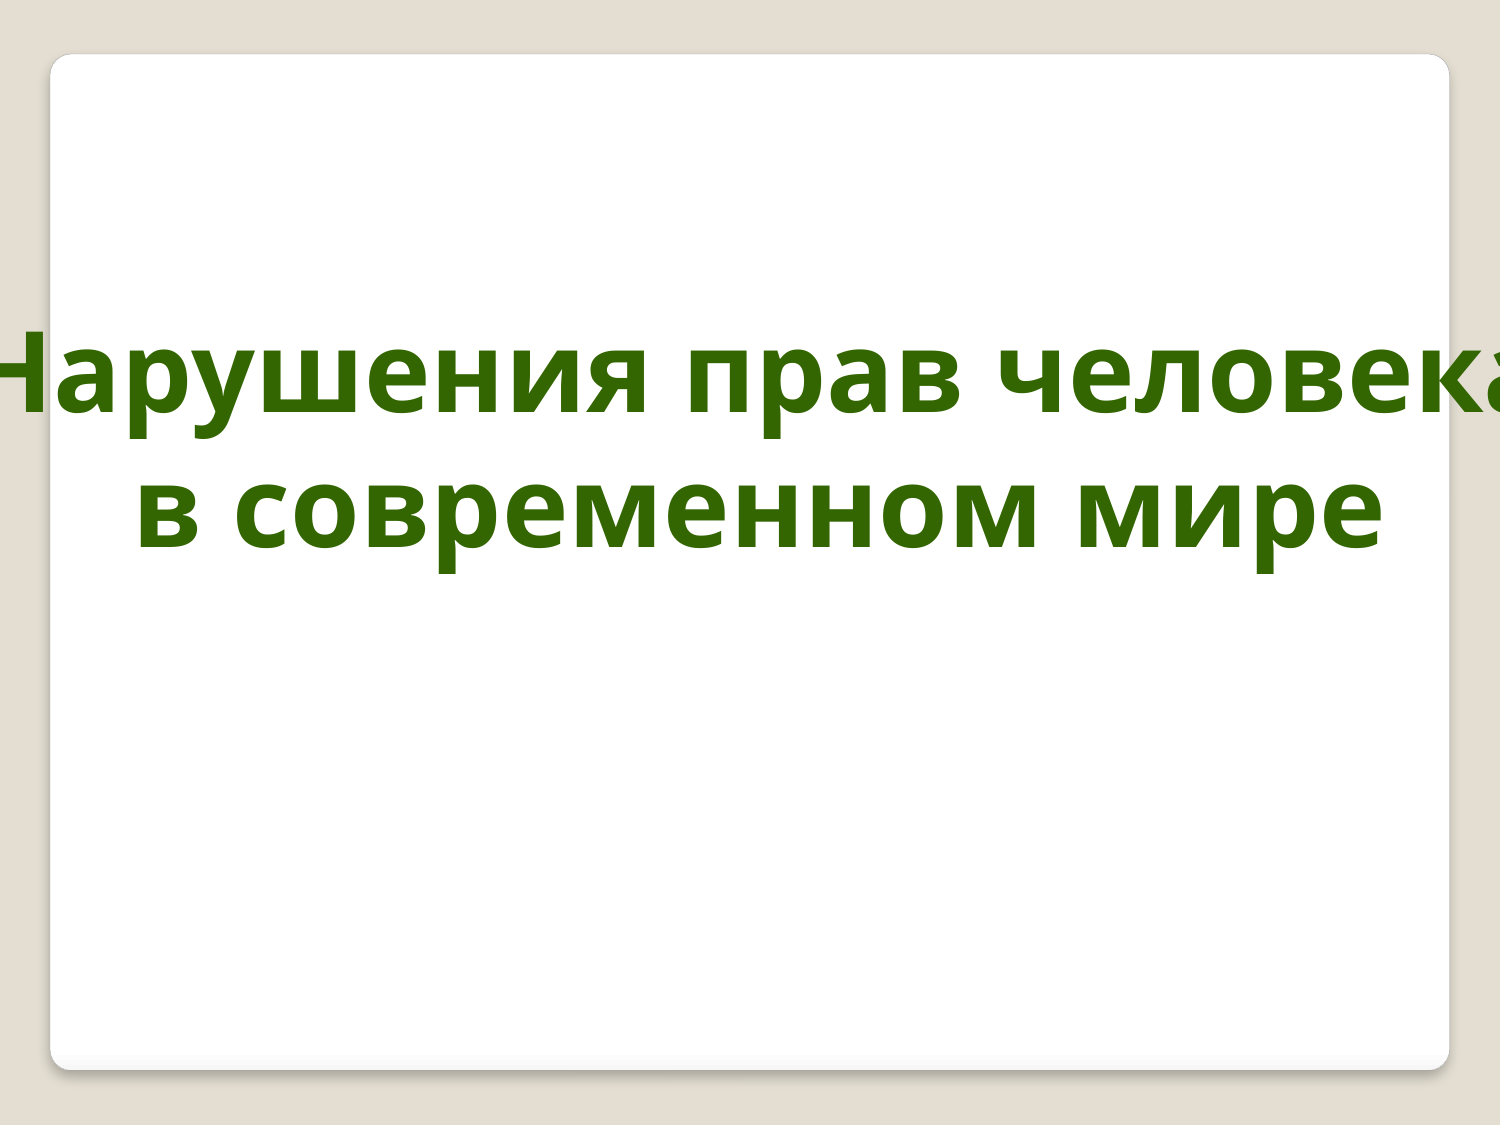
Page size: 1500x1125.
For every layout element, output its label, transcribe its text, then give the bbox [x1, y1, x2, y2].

text_box Нарушения прав человека в современном мире [0, 292, 1500, 578]
